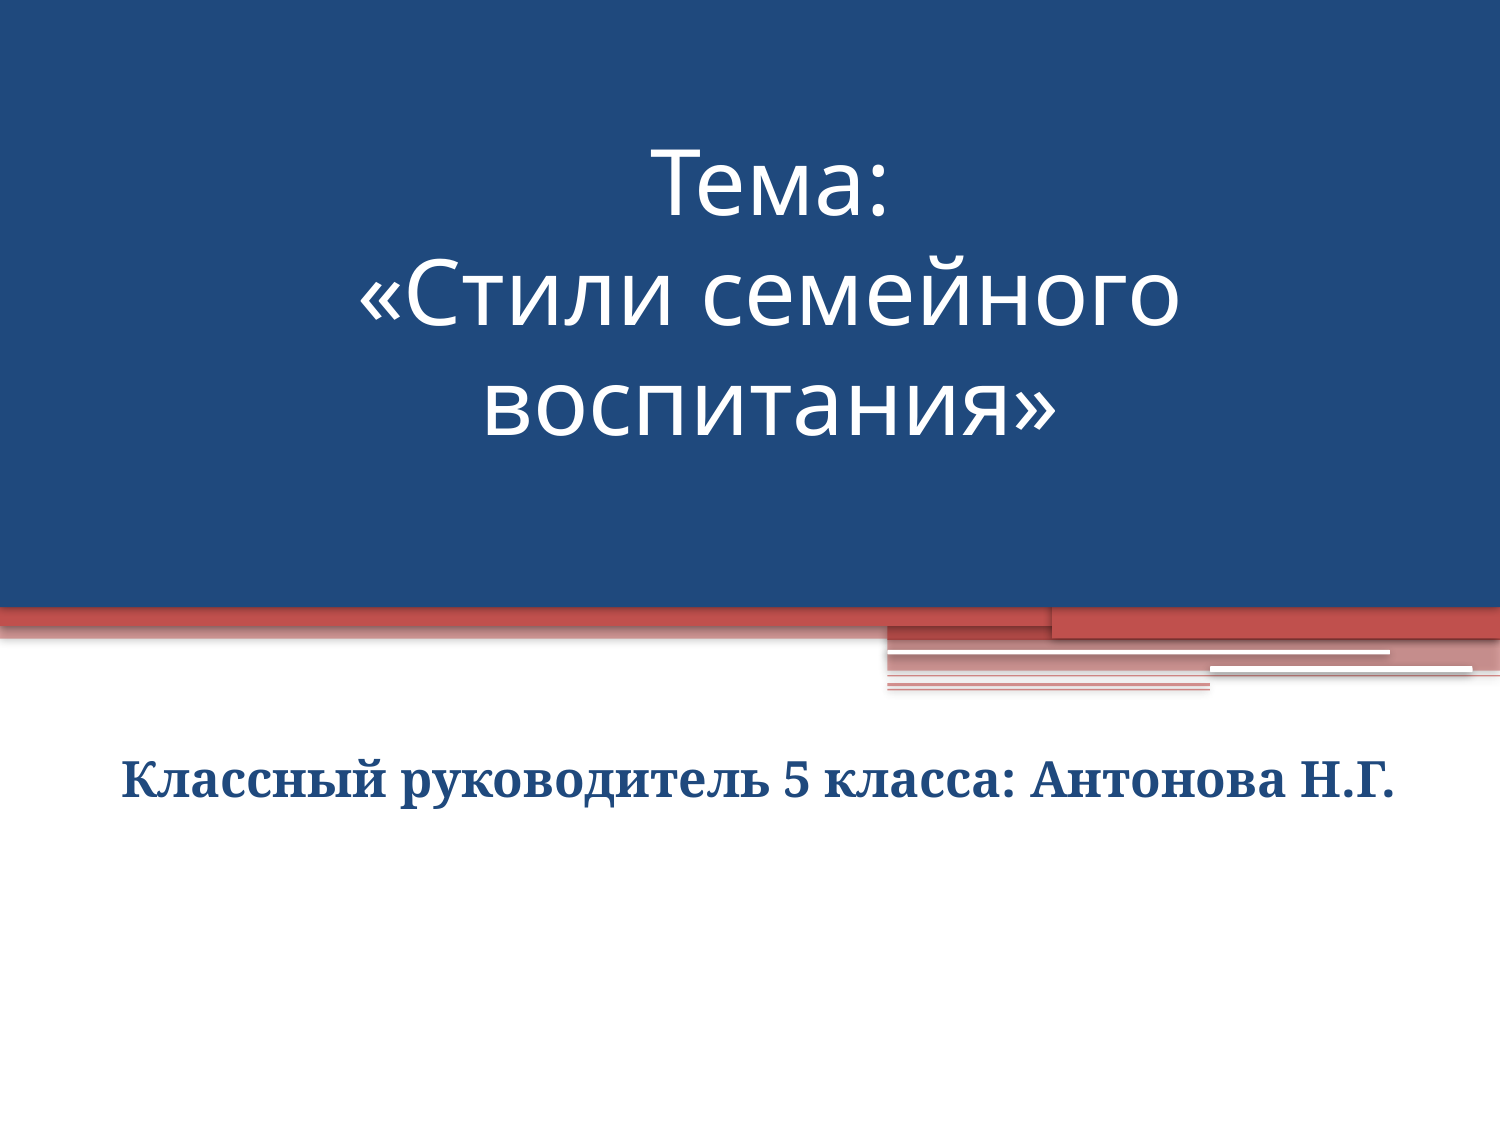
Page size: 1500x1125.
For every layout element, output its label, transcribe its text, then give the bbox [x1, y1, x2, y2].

subtitle Классный руководитель 5 класса: Антонова Н.Г. [41, 739, 1467, 1028]
title Тема: «Стили семейного воспитания» [76, 219, 1465, 461]
